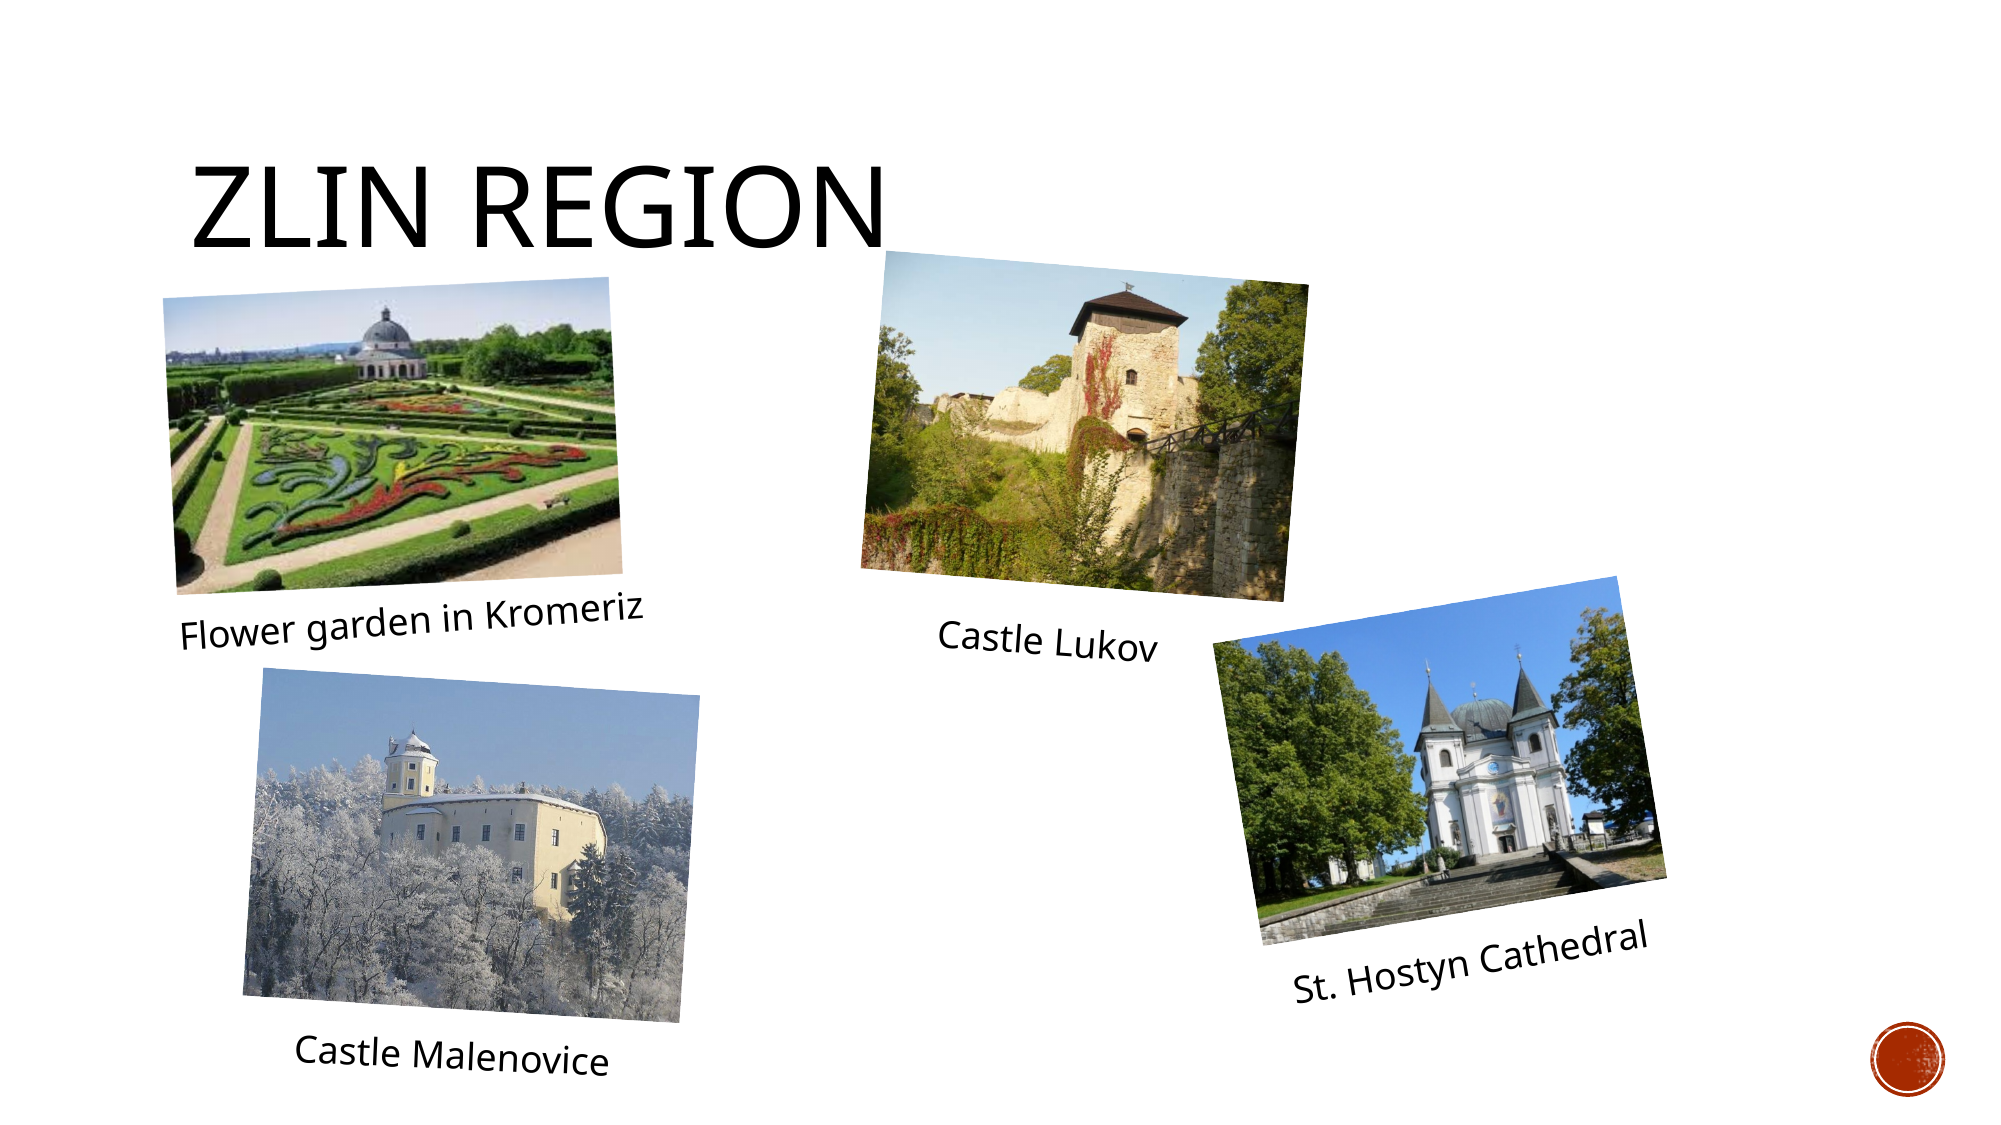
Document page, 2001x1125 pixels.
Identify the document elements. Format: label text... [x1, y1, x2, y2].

title Zlin Region [175, 79, 1826, 344]
text_box St. Hostyn Cathedral [1273, 895, 1688, 1022]
picture [163, 298, 169, 404]
text_box Castle Lukov [920, 601, 1234, 683]
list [171, 288, 616, 584]
picture [1213, 576, 1667, 945]
picture [177, 585, 368, 594]
picture [243, 668, 699, 1023]
picture [416, 277, 609, 287]
text_box Castle Malenovice [278, 1016, 685, 1095]
picture [617, 470, 622, 573]
text_box Flower garden in Kromeriz [162, 571, 667, 667]
picture [861, 251, 1308, 602]
